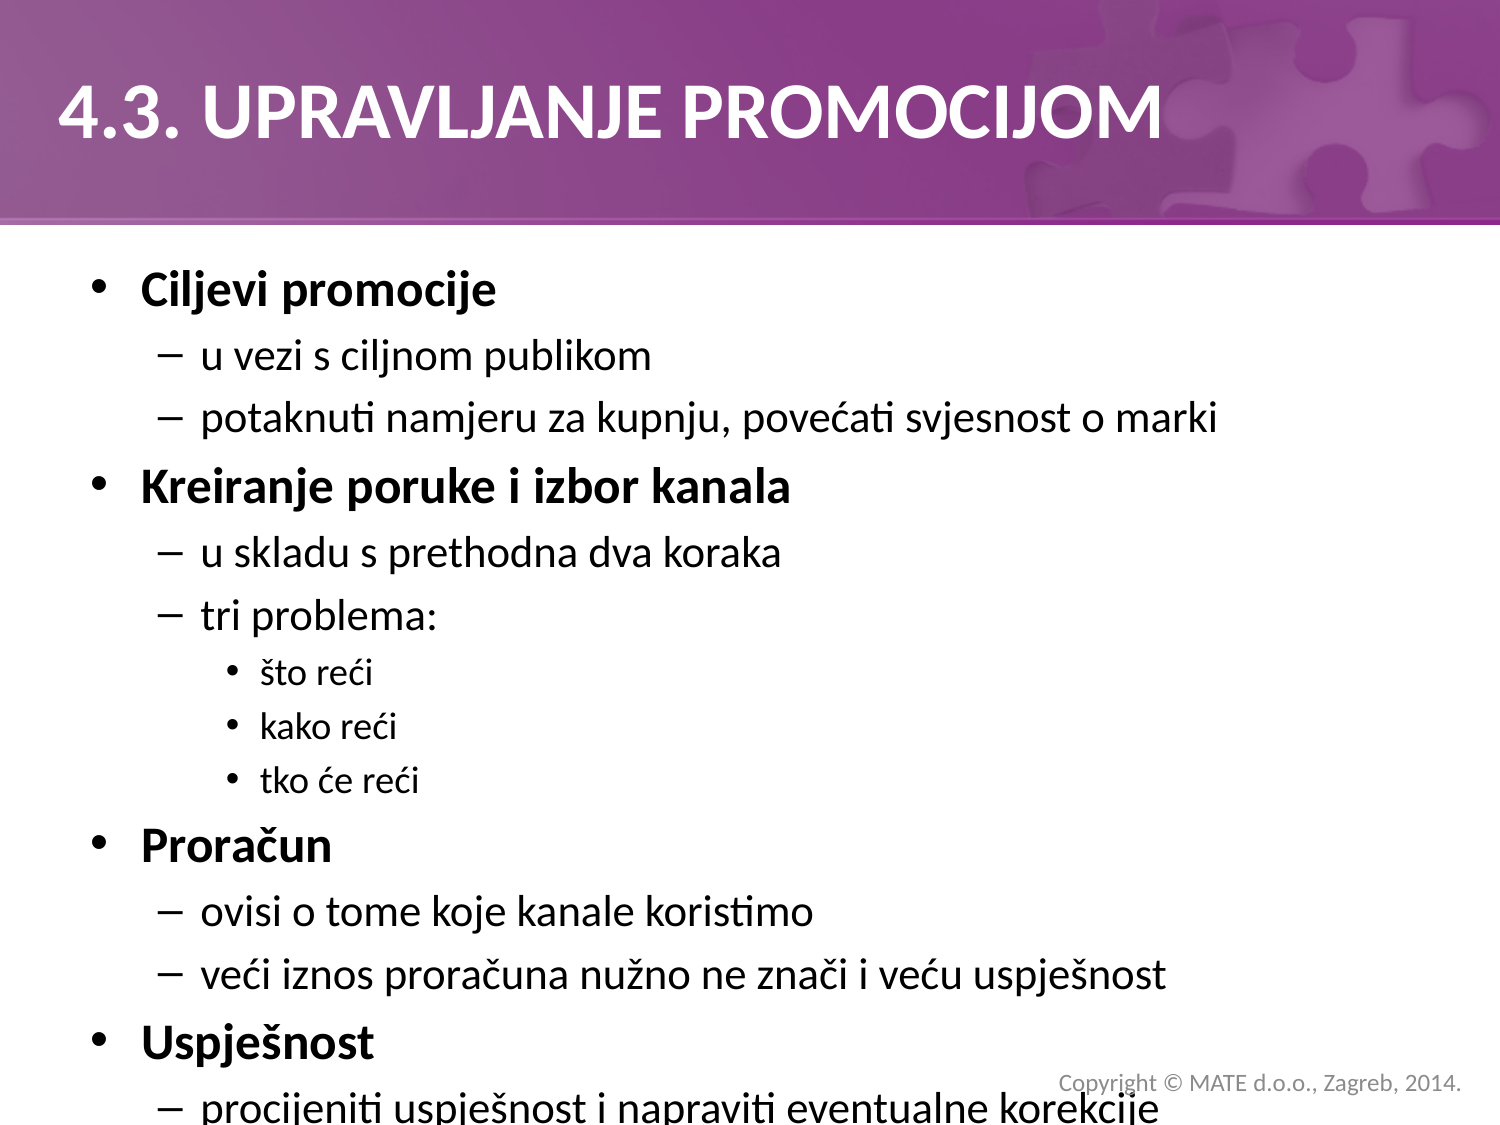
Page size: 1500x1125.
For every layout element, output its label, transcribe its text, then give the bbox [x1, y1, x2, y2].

title 4.3. UPRAVLJANJE PROMOCIJOM [0, 12, 1225, 200]
picture [0, 0, 1500, 225]
list Ciljevi promocije u vezi s ciljnom publikom potaknuti namjeru za kupnju, povećati svjesnost o marki Kreiranje poruke i izbor kanala u skladu s prethodna dva koraka tri problema: što reći kako reći tko će reći Proračun ovisi o tome koje kanale koristimo veći iznos proračuna nužno ne znači i veću uspješnost Uspješnost procijeniti uspješnost i napraviti eventualne korekcije [75, 247, 1425, 1125]
footer Copyright © MATE d.o.o., Zagreb, 2014. [702, 1058, 1478, 1104]
